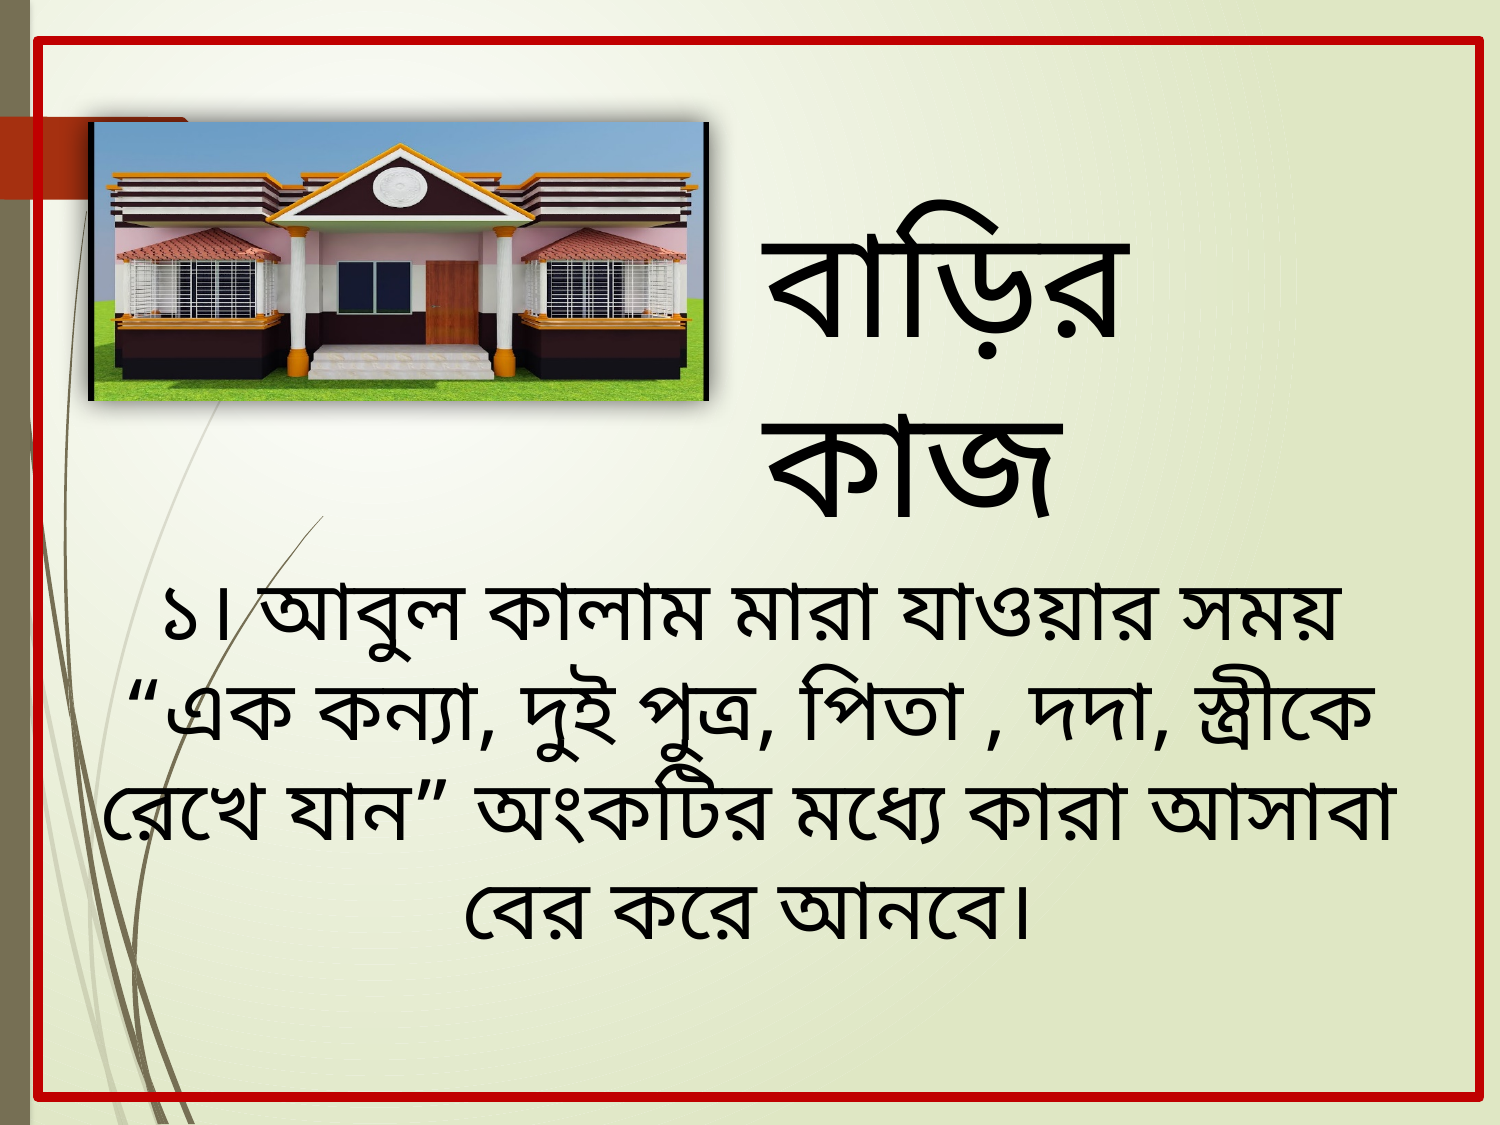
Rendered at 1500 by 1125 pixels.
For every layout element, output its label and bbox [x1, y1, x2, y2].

text_box [37, 39, 1481, 1098]
picture [88, 122, 709, 402]
